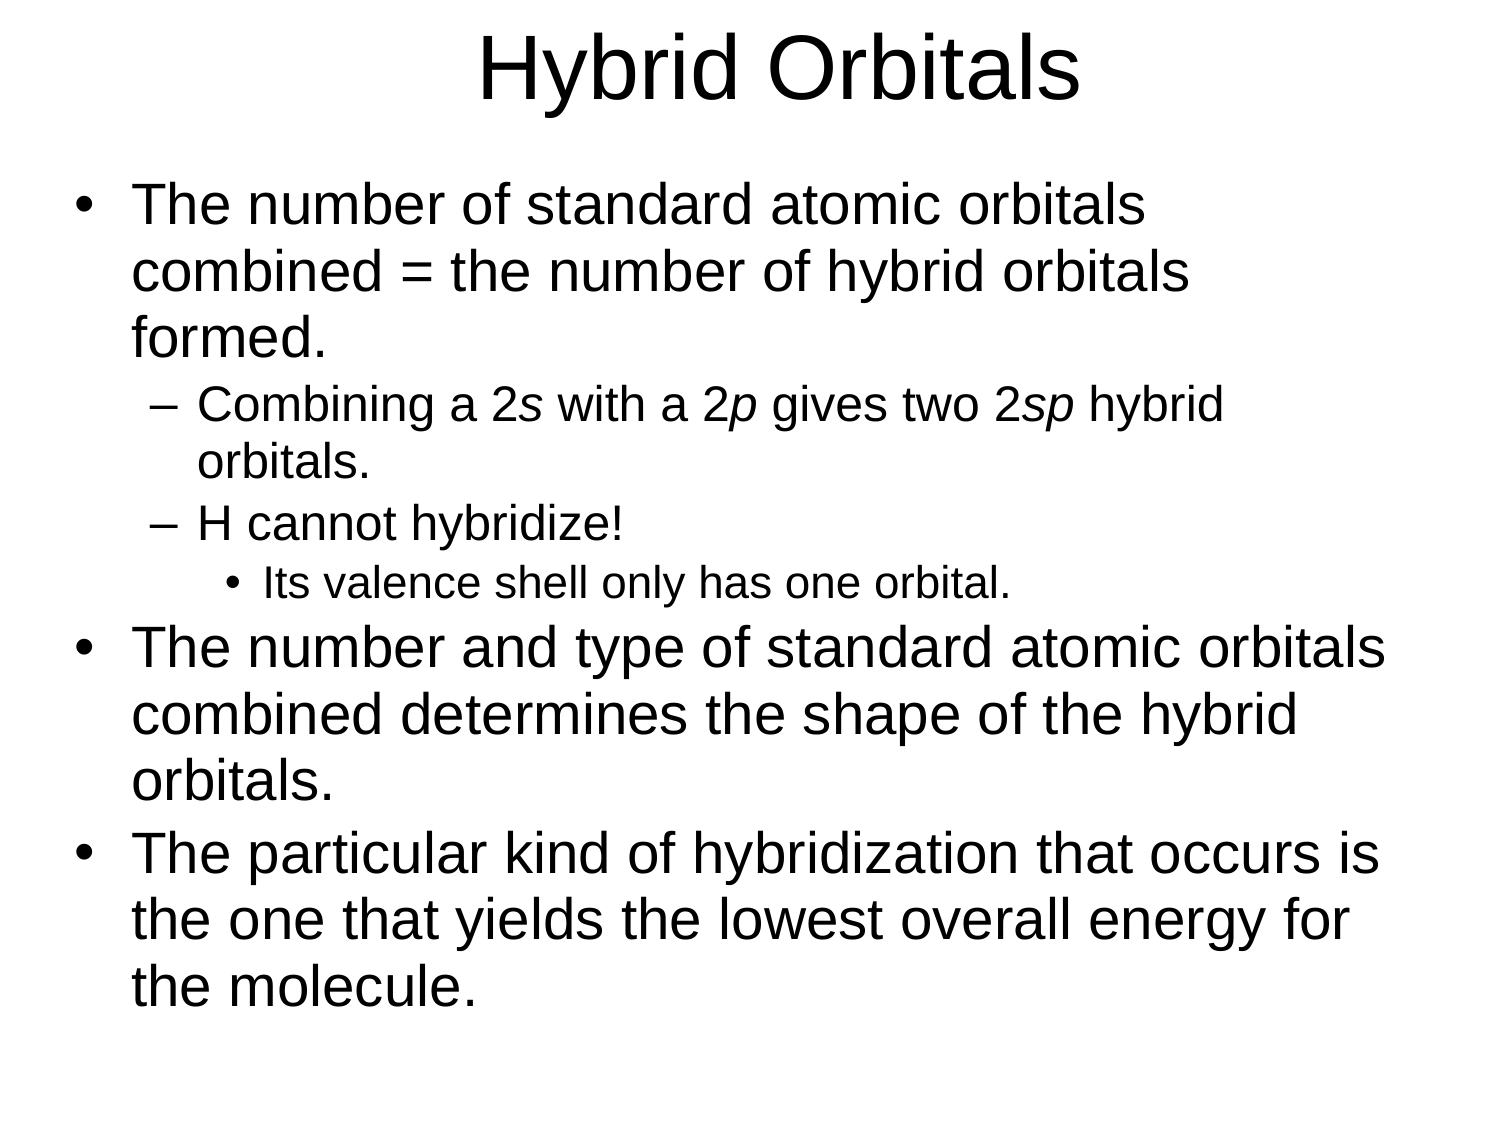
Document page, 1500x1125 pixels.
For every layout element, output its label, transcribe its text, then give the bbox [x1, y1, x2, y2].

title Hybrid Orbitals [0, 0, 1500, 203]
list The number of standard atomic orbitals combined = the number of hybrid orbitals formed. Combining a 2s with a 2p gives two 2sp hybrid orbitals. H cannot hybridize! Its valence shell only has one orbital. The number and type of standard atomic orbitals combined determines the shape of the hybrid orbitals. The particular kind of hybridization that occurs is the one that yields the lowest overall energy for the molecule. [59, 164, 1410, 1042]
